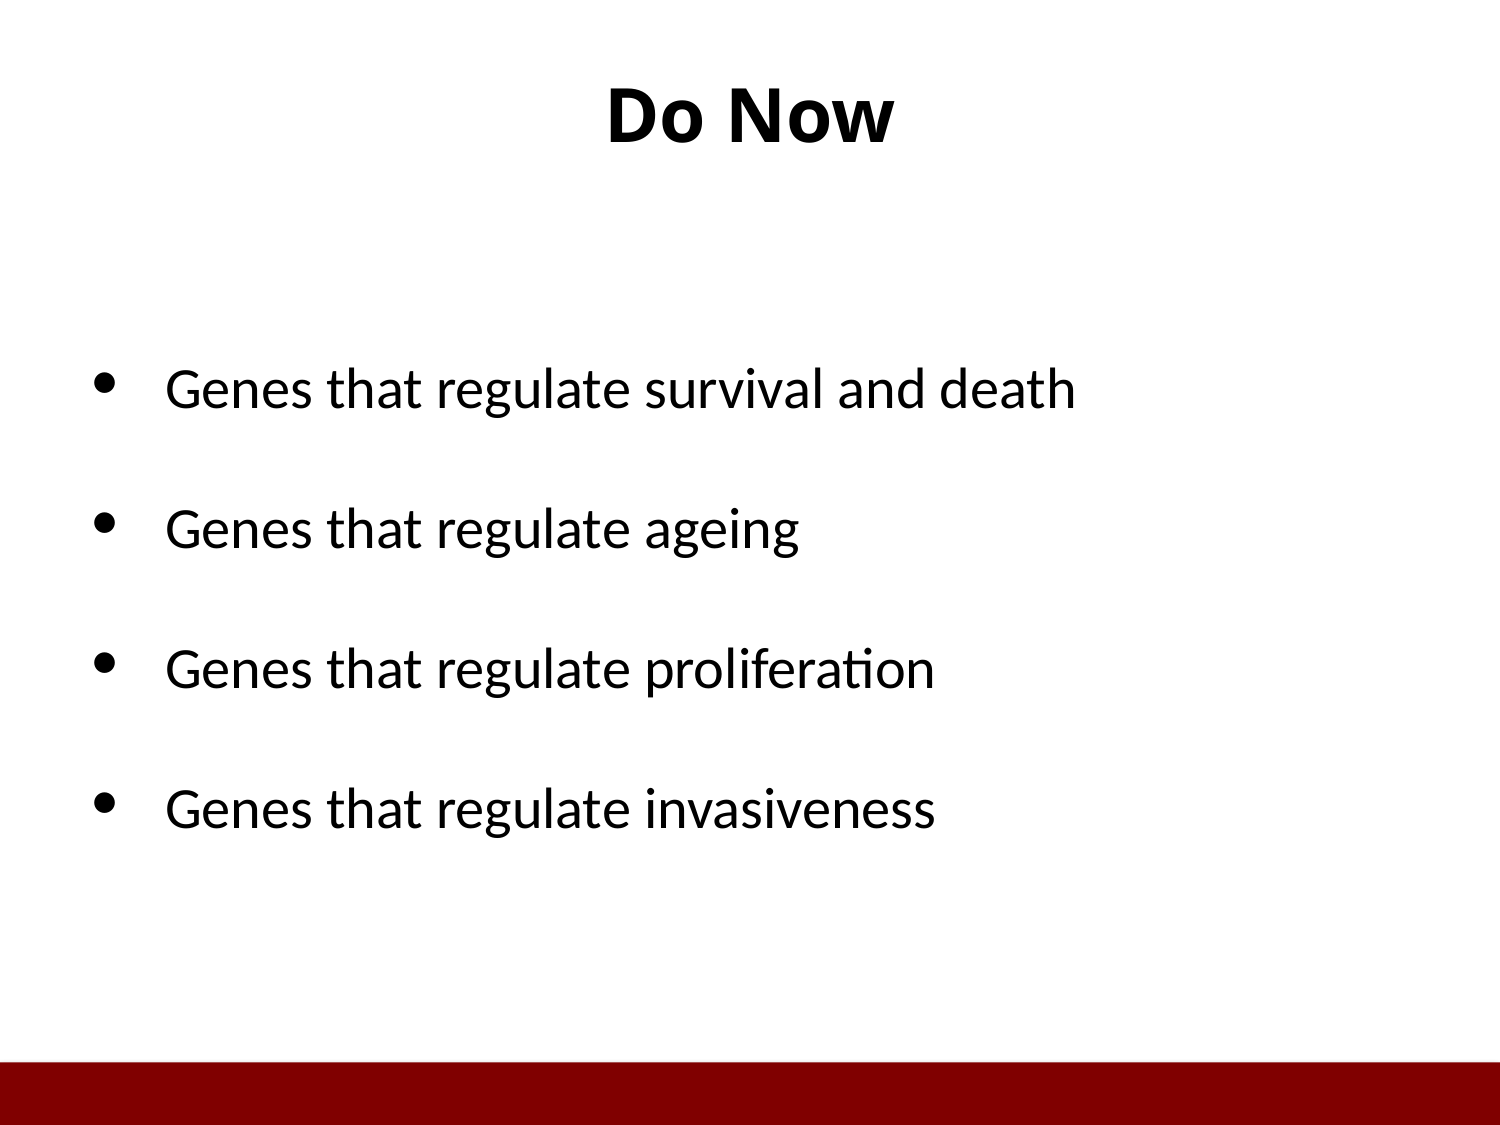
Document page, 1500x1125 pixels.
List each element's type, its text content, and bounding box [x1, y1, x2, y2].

title Do Now [75, 18, 1425, 206]
text_box Genes that regulate survival and death Genes that regulate ageing Genes that regulate proliferation Genes that regulate invasiveness [74, 272, 1473, 641]
